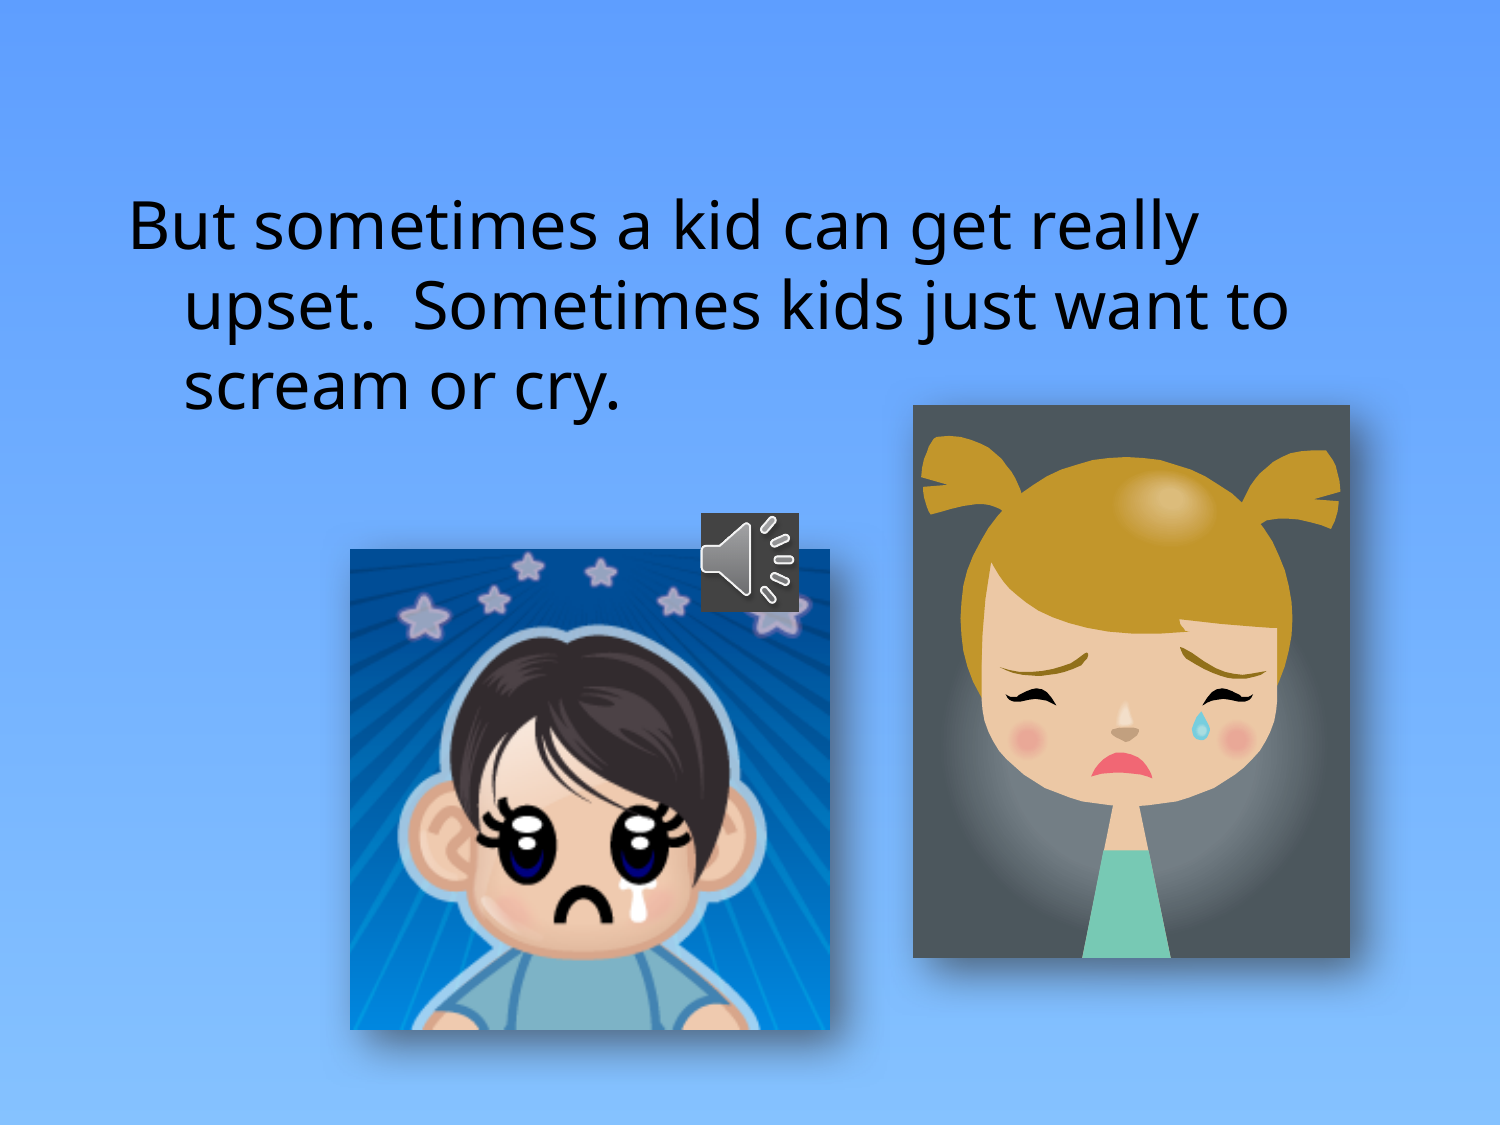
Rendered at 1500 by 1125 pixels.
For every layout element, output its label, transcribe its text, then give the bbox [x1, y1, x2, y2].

list But sometimes a kid can get really upset. Sometimes kids just want to scream or cry. [112, 174, 1388, 438]
picture [912, 404, 1351, 959]
picture [349, 512, 830, 1030]
